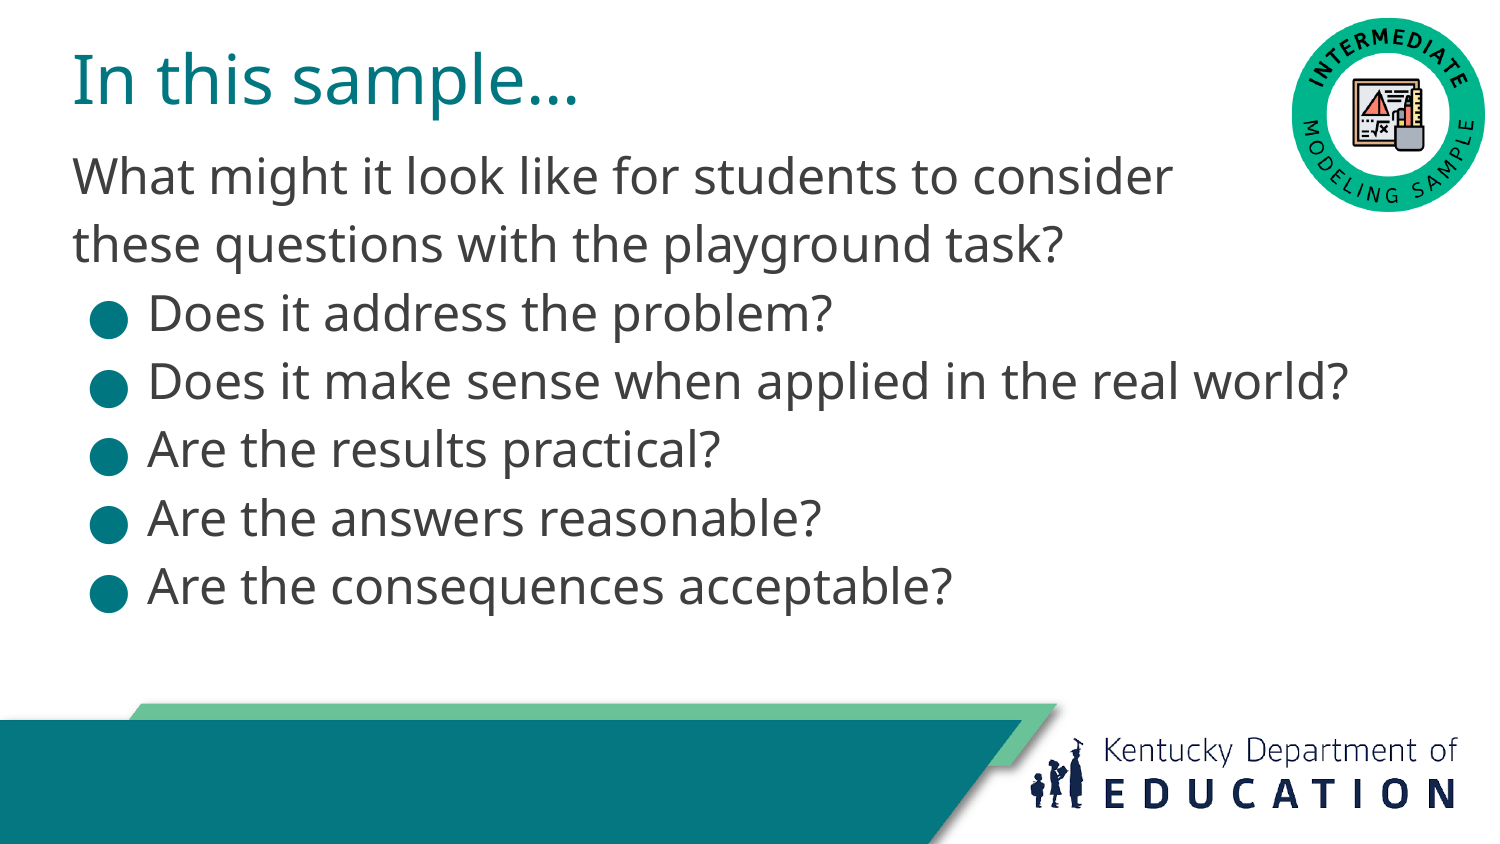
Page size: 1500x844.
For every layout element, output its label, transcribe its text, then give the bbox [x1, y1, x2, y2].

list What might it look like for students to consider these questions with the playground task? Does it address the problem? Does it make sense when applied in the real world? Are the results practical? Are the answers reasonable? Are the consequences acceptable? [68, 140, 1390, 766]
title In this sample… [68, 31, 1284, 140]
picture [0, 0, 1500, 844]
